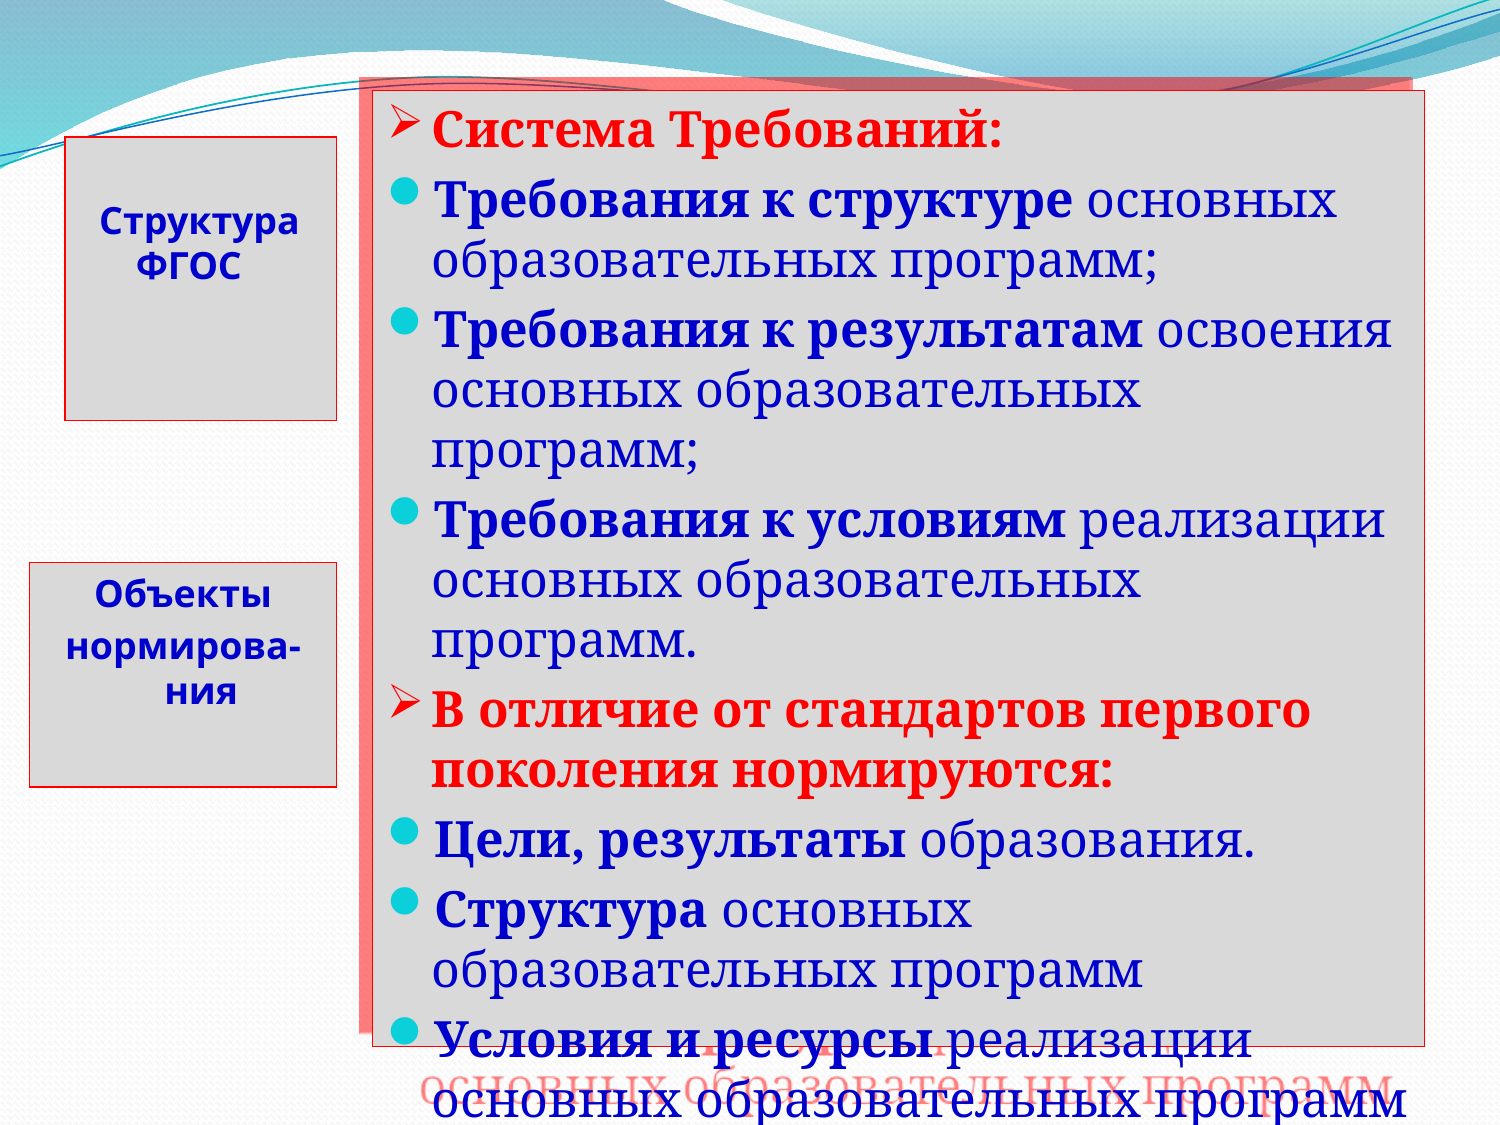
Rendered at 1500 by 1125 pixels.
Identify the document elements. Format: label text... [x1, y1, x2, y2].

text_box [337, 586, 638, 811]
list Система Требований: Требования к структуре основных образовательных программ; Требования к результатам освоения основных образовательных программ; Требования к условиям реализации основных образовательных программ. В отличие от стандартов первого поколения нормируются: Цели, результаты образования. Структура основных образовательных программ Условия и ресурсы реализации основных образовательных программ [372, 90, 1425, 1047]
text_box [0, 681, 337, 811]
text_box Объекты нормирова-ния [29, 562, 337, 787]
text_box [0, 456, 514, 681]
text_box Структура ФГОС [64, 137, 337, 421]
